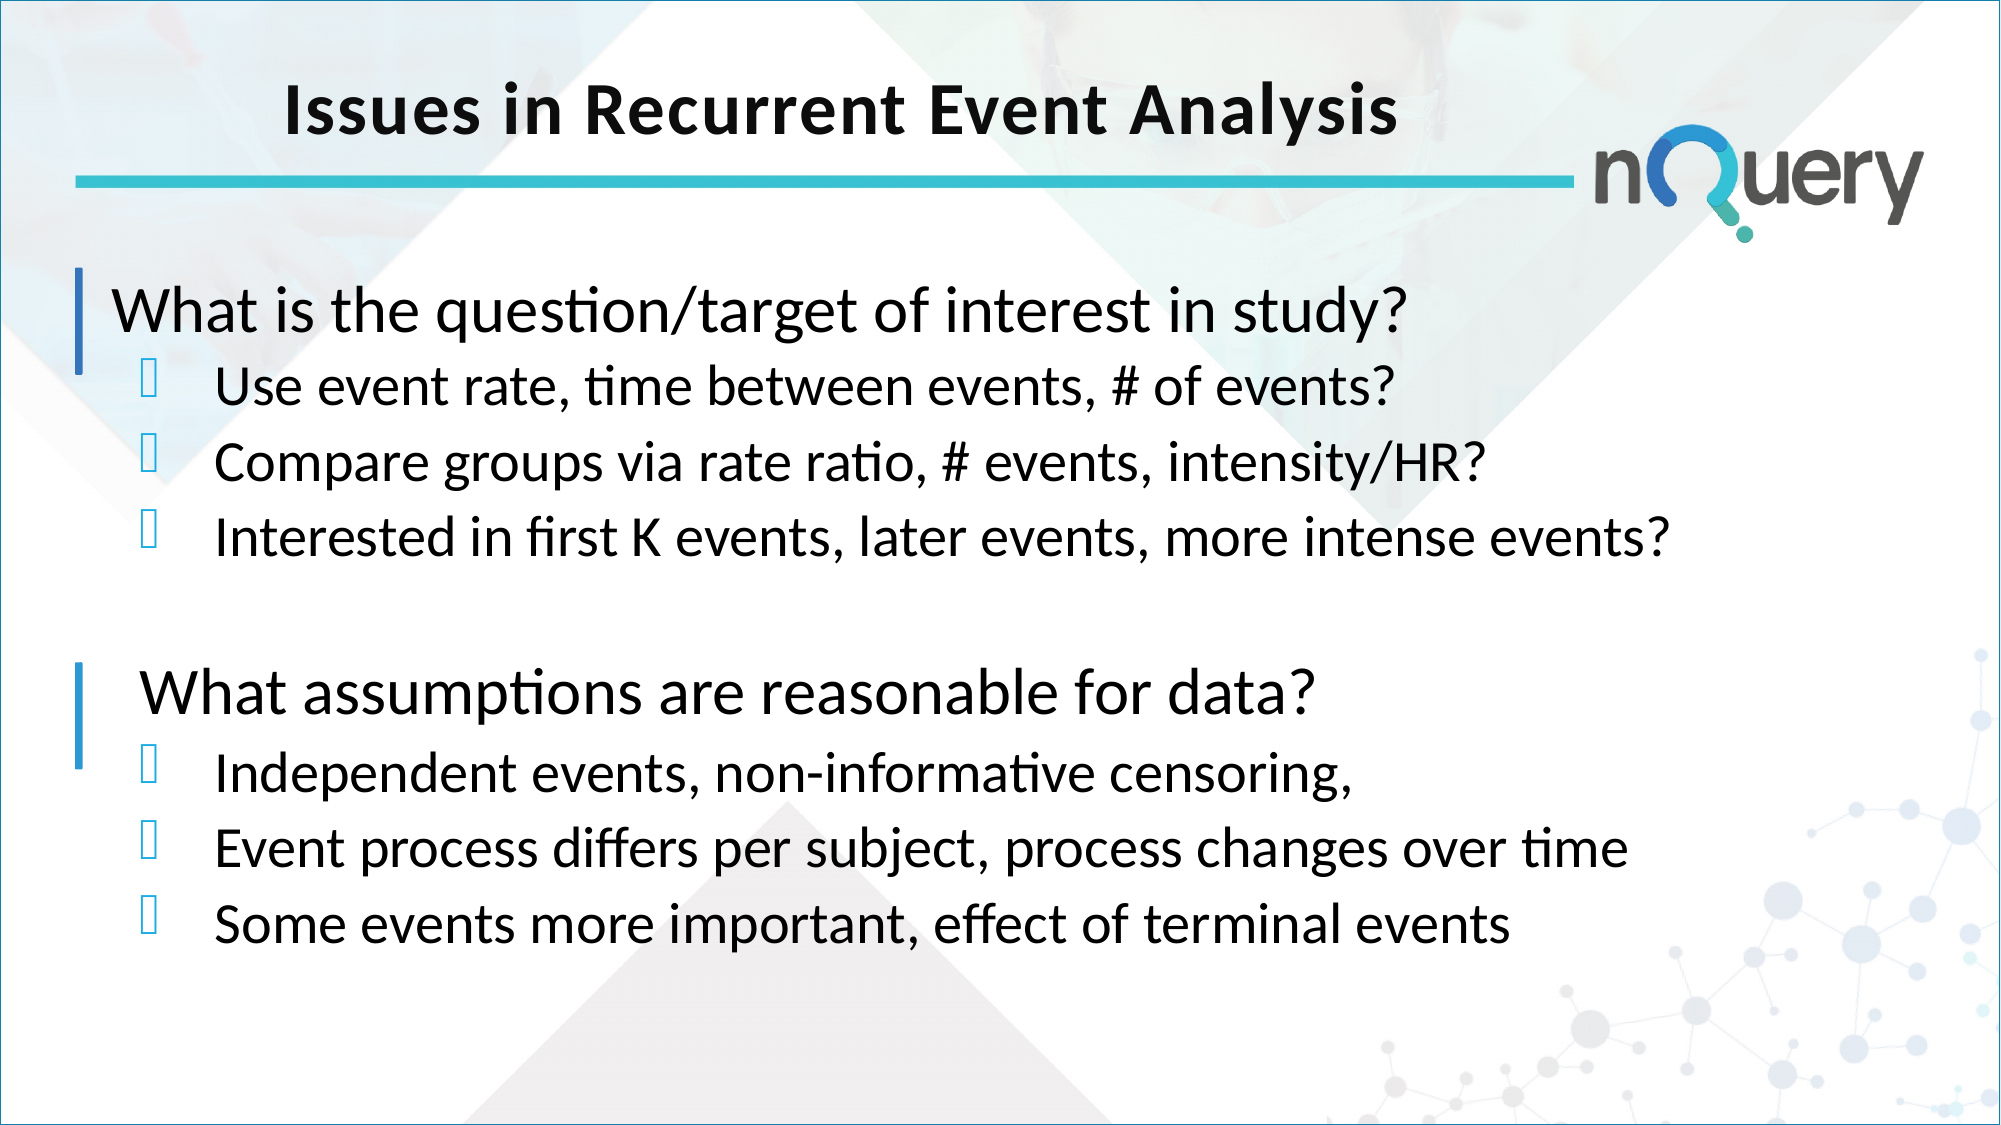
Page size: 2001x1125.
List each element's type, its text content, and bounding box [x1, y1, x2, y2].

text_box [73, 266, 84, 377]
picture [1, 1, 1999, 1124]
text_box [73, 660, 84, 771]
list What is the question/target of interest in study? Use event rate, time between events, # of events? Compare groups via rate ratio, # events, intensity/HR? Interested in first K events, later events, more intense events? What assumptions are reasonable for data? Independent events, non-informative censoring, Event process differs per subject, process changes over time Some events more important, effect of terminal events [103, 267, 1699, 993]
title Issues in Recurrent Event Analysis [75, 3, 1610, 222]
